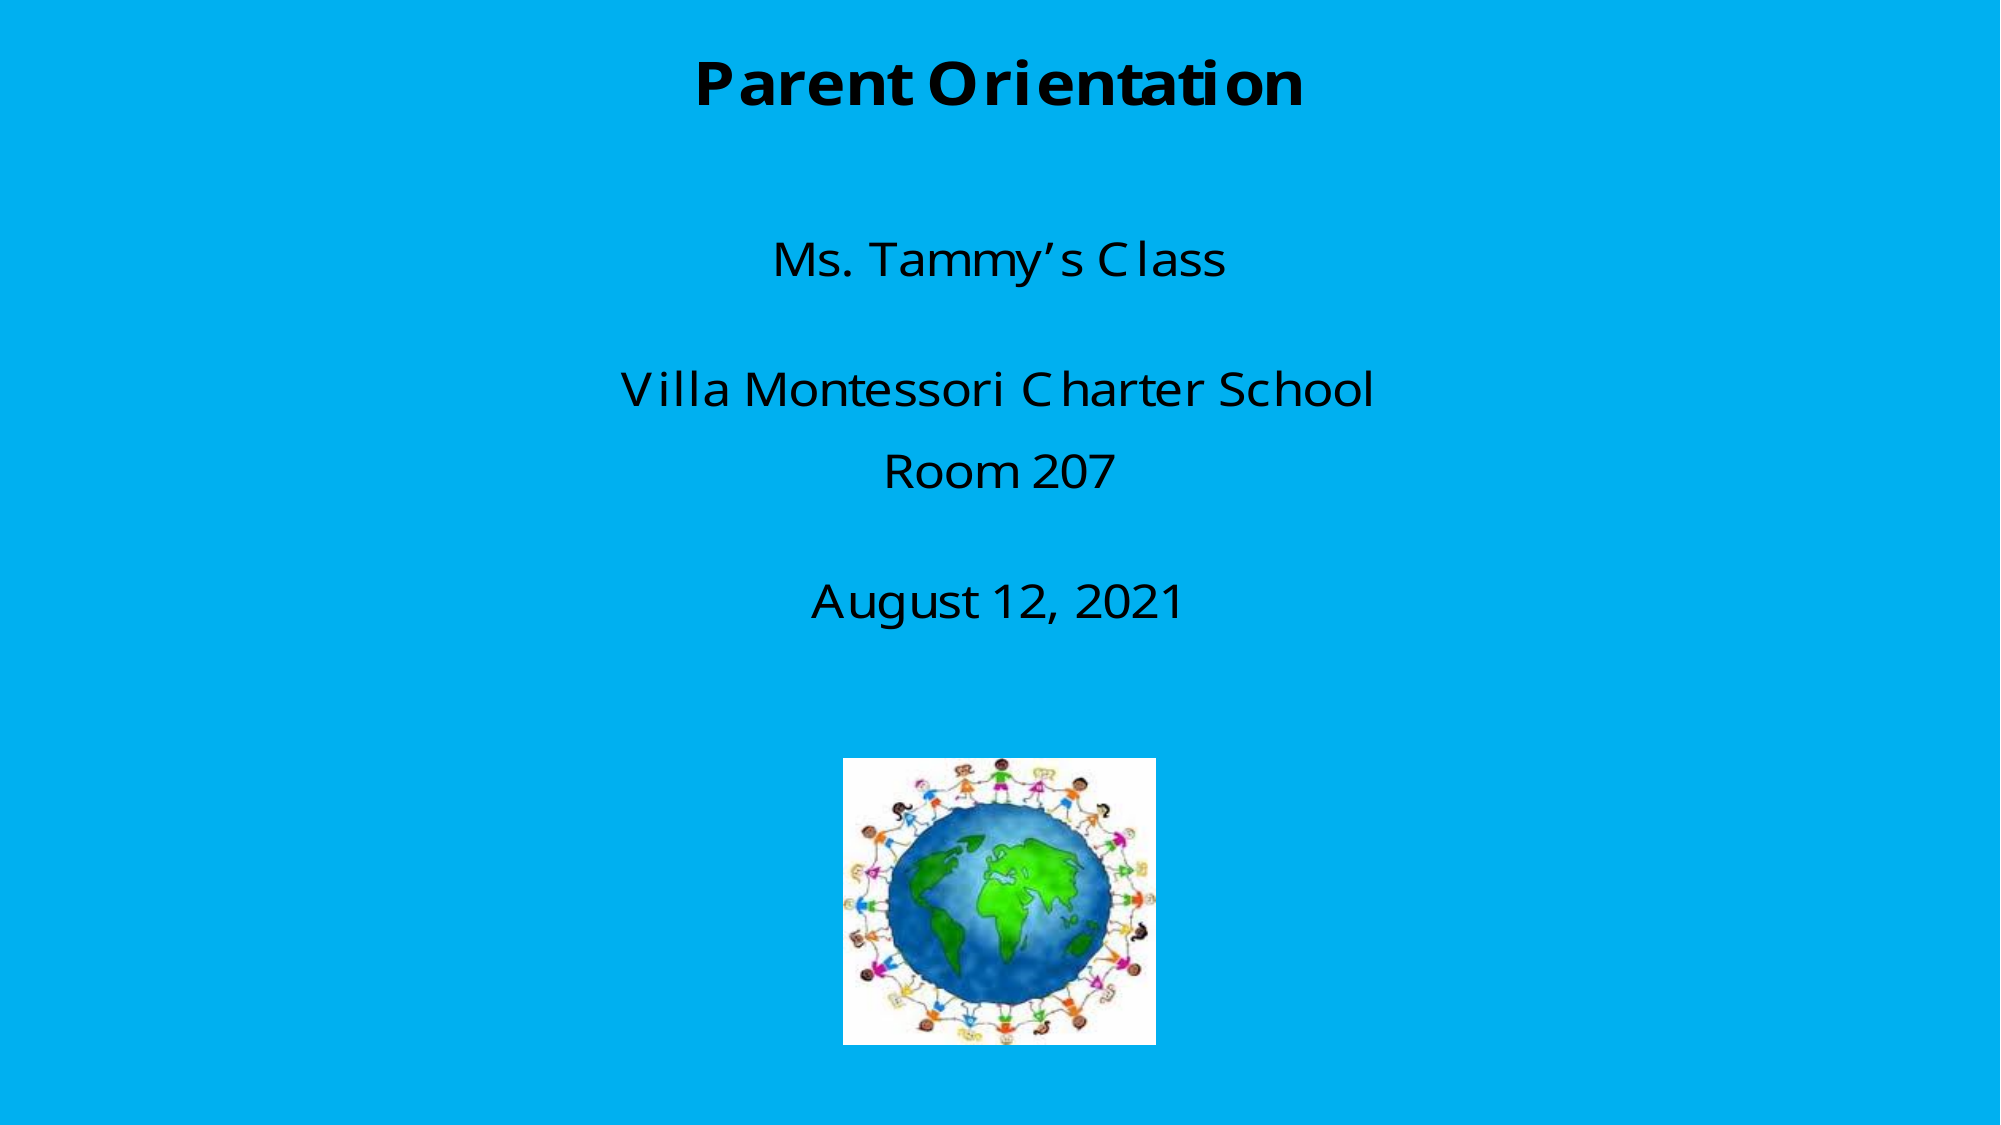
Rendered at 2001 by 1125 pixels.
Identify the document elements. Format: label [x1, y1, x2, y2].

picture [936, 466, 941, 485]
picture [931, 252, 935, 275]
picture [1035, 483, 1057, 487]
picture [889, 456, 911, 487]
picture [1031, 252, 1039, 271]
picture [976, 382, 980, 405]
picture [1165, 253, 1174, 274]
picture [889, 66, 912, 104]
picture [1228, 73, 1261, 104]
picture [821, 253, 826, 262]
picture [966, 466, 971, 485]
picture [1223, 375, 1243, 403]
picture [945, 383, 951, 403]
picture [932, 394, 938, 404]
picture [941, 597, 949, 605]
picture [1323, 383, 1329, 404]
picture [1071, 457, 1085, 487]
picture [813, 586, 842, 617]
picture [1022, 613, 1044, 617]
picture [832, 264, 838, 274]
picture [1353, 383, 1359, 404]
picture [1002, 252, 1014, 275]
picture [1119, 66, 1173, 104]
picture [1063, 457, 1069, 483]
picture [918, 465, 924, 485]
picture [898, 594, 902, 626]
picture [1065, 372, 1069, 405]
picture [931, 63, 974, 104]
picture [914, 594, 918, 616]
picture [1045, 457, 1055, 477]
picture [931, 594, 935, 617]
picture [833, 382, 845, 405]
picture [985, 252, 997, 275]
picture [1078, 613, 1100, 617]
picture [1269, 73, 1300, 104]
picture [1336, 384, 1341, 403]
picture [742, 73, 772, 104]
picture [1180, 66, 1203, 104]
picture [880, 595, 886, 616]
picture [948, 465, 954, 486]
picture [809, 383, 815, 404]
picture [1306, 384, 1311, 402]
picture [852, 377, 864, 405]
picture [1250, 383, 1257, 404]
picture [1023, 272, 1031, 285]
picture [778, 374, 783, 405]
picture [852, 594, 864, 617]
picture [1064, 253, 1069, 262]
picture [1005, 464, 1017, 487]
picture [871, 244, 896, 275]
picture [966, 590, 977, 617]
picture [749, 374, 769, 405]
picture [1114, 587, 1128, 617]
picture [852, 73, 883, 104]
picture [1143, 378, 1154, 405]
picture [1134, 613, 1156, 617]
picture [988, 464, 1000, 487]
picture [902, 264, 913, 275]
picture [1003, 586, 1007, 617]
picture [1172, 586, 1176, 617]
picture [1018, 252, 1027, 272]
picture [1093, 394, 1104, 405]
picture [921, 383, 926, 392]
picture [976, 252, 980, 275]
picture [1206, 61, 1214, 67]
picture [717, 383, 726, 405]
picture [1025, 374, 1049, 405]
picture [897, 385, 905, 393]
picture [1158, 383, 1179, 403]
picture [1018, 61, 1026, 67]
picture [1032, 587, 1042, 607]
picture [989, 73, 1009, 104]
picture [1040, 73, 1071, 104]
picture [903, 457, 910, 471]
picture [1091, 456, 1113, 487]
picture [957, 252, 969, 275]
picture [909, 252, 922, 275]
picture [1075, 264, 1081, 274]
picture [1088, 587, 1098, 607]
picture [867, 383, 889, 404]
picture [824, 382, 828, 405]
picture [1215, 263, 1223, 272]
picture [1207, 73, 1214, 104]
picture [623, 374, 649, 405]
picture [700, 63, 731, 104]
picture [783, 73, 803, 104]
picture [1101, 244, 1125, 275]
picture [844, 759, 1155, 1044]
picture [1081, 73, 1112, 104]
picture [1104, 383, 1113, 405]
picture [1082, 383, 1086, 405]
picture [963, 384, 968, 403]
picture [940, 252, 952, 275]
picture [810, 73, 841, 104]
picture [806, 244, 812, 275]
picture [1019, 73, 1026, 104]
picture [979, 464, 983, 487]
picture [1106, 587, 1112, 613]
picture [1287, 382, 1299, 405]
picture [778, 244, 797, 275]
picture [1144, 587, 1154, 607]
picture [1182, 255, 1190, 263]
picture [792, 384, 797, 402]
picture [706, 394, 717, 405]
